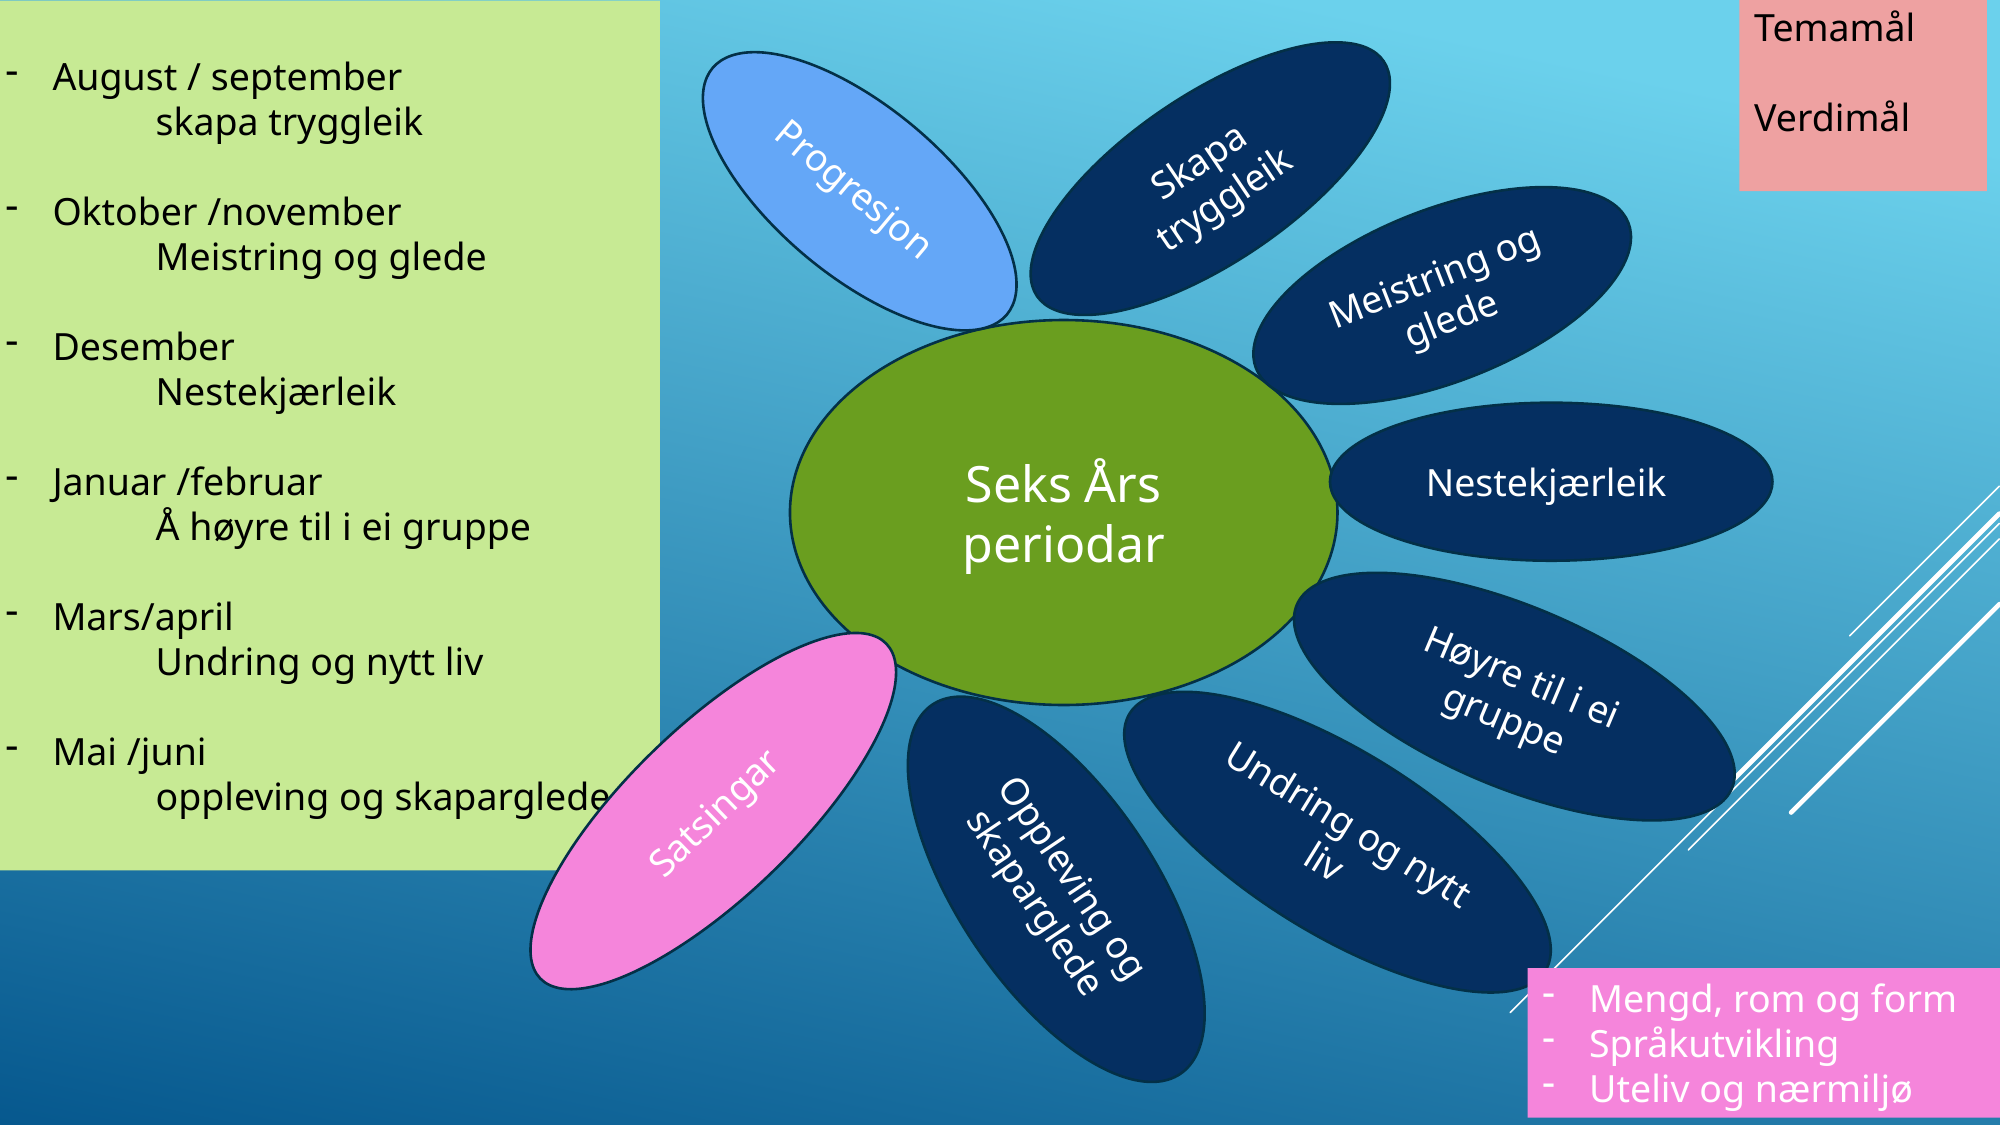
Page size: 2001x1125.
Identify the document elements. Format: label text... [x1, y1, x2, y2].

text_box Oppleving og skaparglede [906, 695, 1206, 1084]
text_box Høyre til i ei gruppe [1292, 571, 1737, 822]
text_box Nestekjærleik [1328, 401, 1774, 563]
text_box Seks Års periodar [788, 318, 1339, 707]
text_box August / september skapa tryggleik Oktober /november Meistring og glede Desember Nestekjærleik Januar /februar Å høyre til i ei gruppe Mars/april Undring og nytt liv Mai /juni oppleving og skaparglede [0, 0, 660, 871]
text_box Mengd, rom og form Språkutvikling Uteliv og nærmiljø [1527, 968, 2000, 1118]
text_box Temamål Verdimål [1739, 0, 1987, 192]
text_box Undring og nytt liv [1122, 690, 1553, 994]
text_box Satsingar [529, 631, 898, 991]
text_box Progresjon [701, 50, 1018, 332]
text_box Skapa tryggleik [1029, 41, 1392, 317]
text_box Meistring og glede [1252, 185, 1633, 406]
